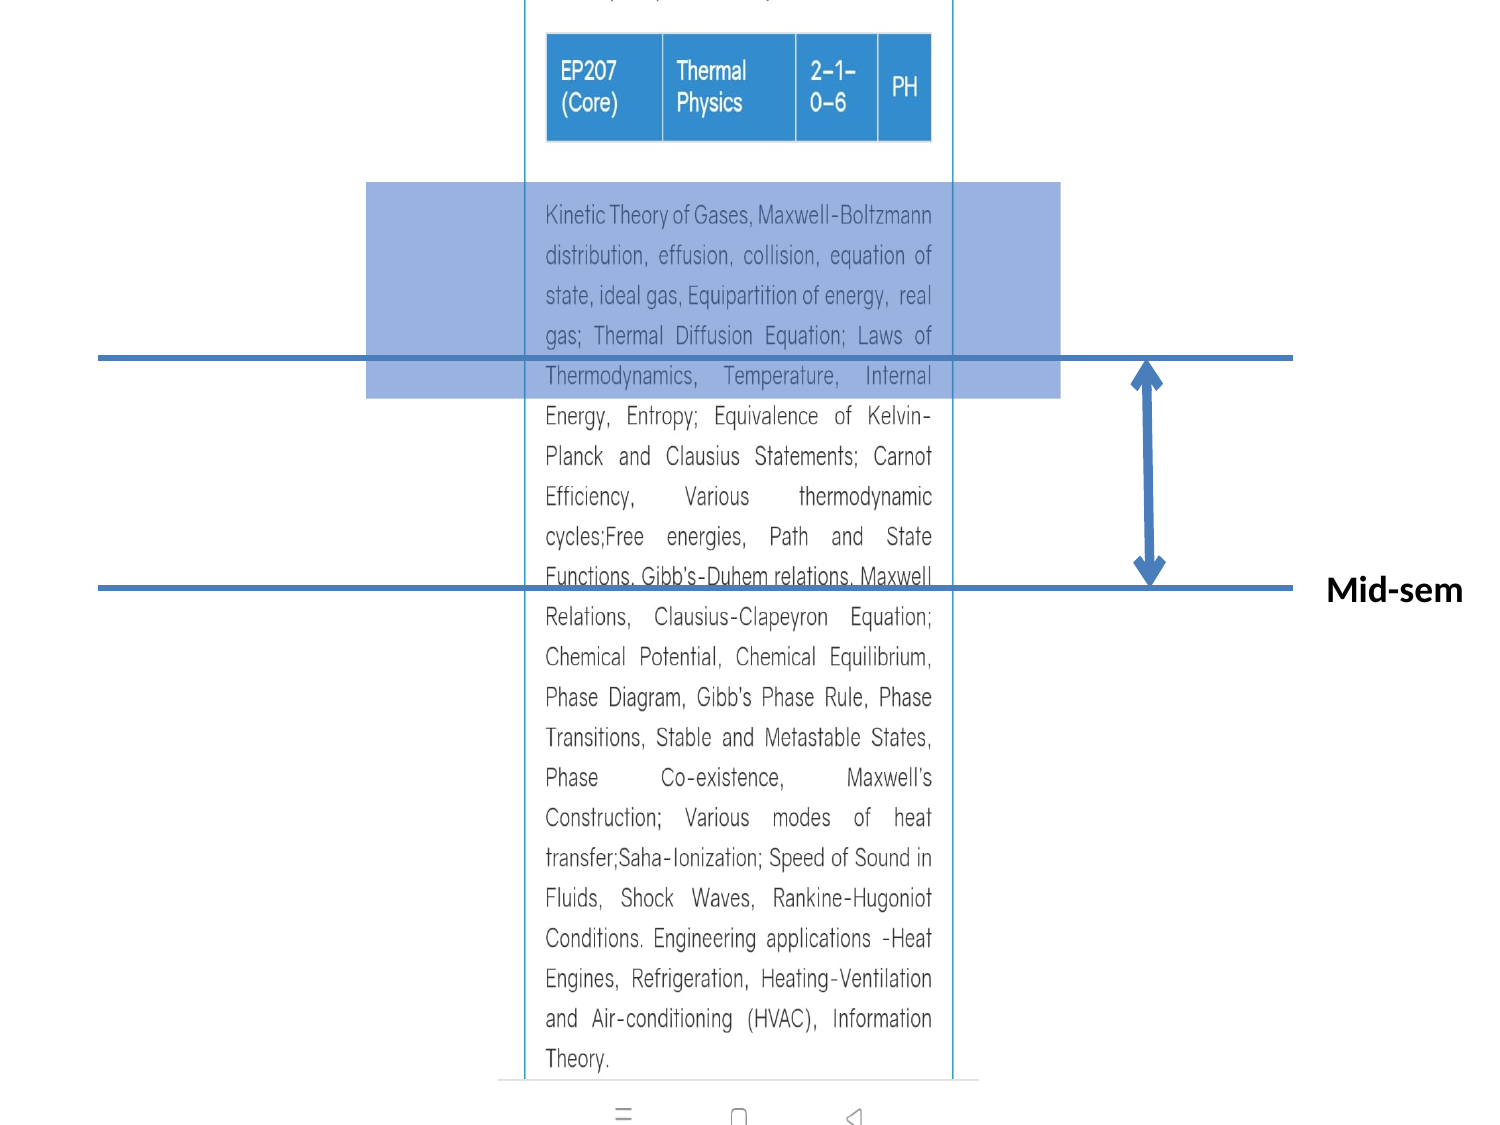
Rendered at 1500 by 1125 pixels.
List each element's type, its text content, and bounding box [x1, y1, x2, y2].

picture [497, 359, 980, 587]
text_box [985, 367, 1063, 401]
text_box Mid-sem [1311, 557, 1480, 618]
text_box [985, 180, 1063, 355]
picture [497, 589, 980, 1125]
text_box [364, 367, 492, 401]
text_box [1146, 358, 1151, 587]
picture [497, 0, 980, 358]
text_box [364, 180, 492, 355]
